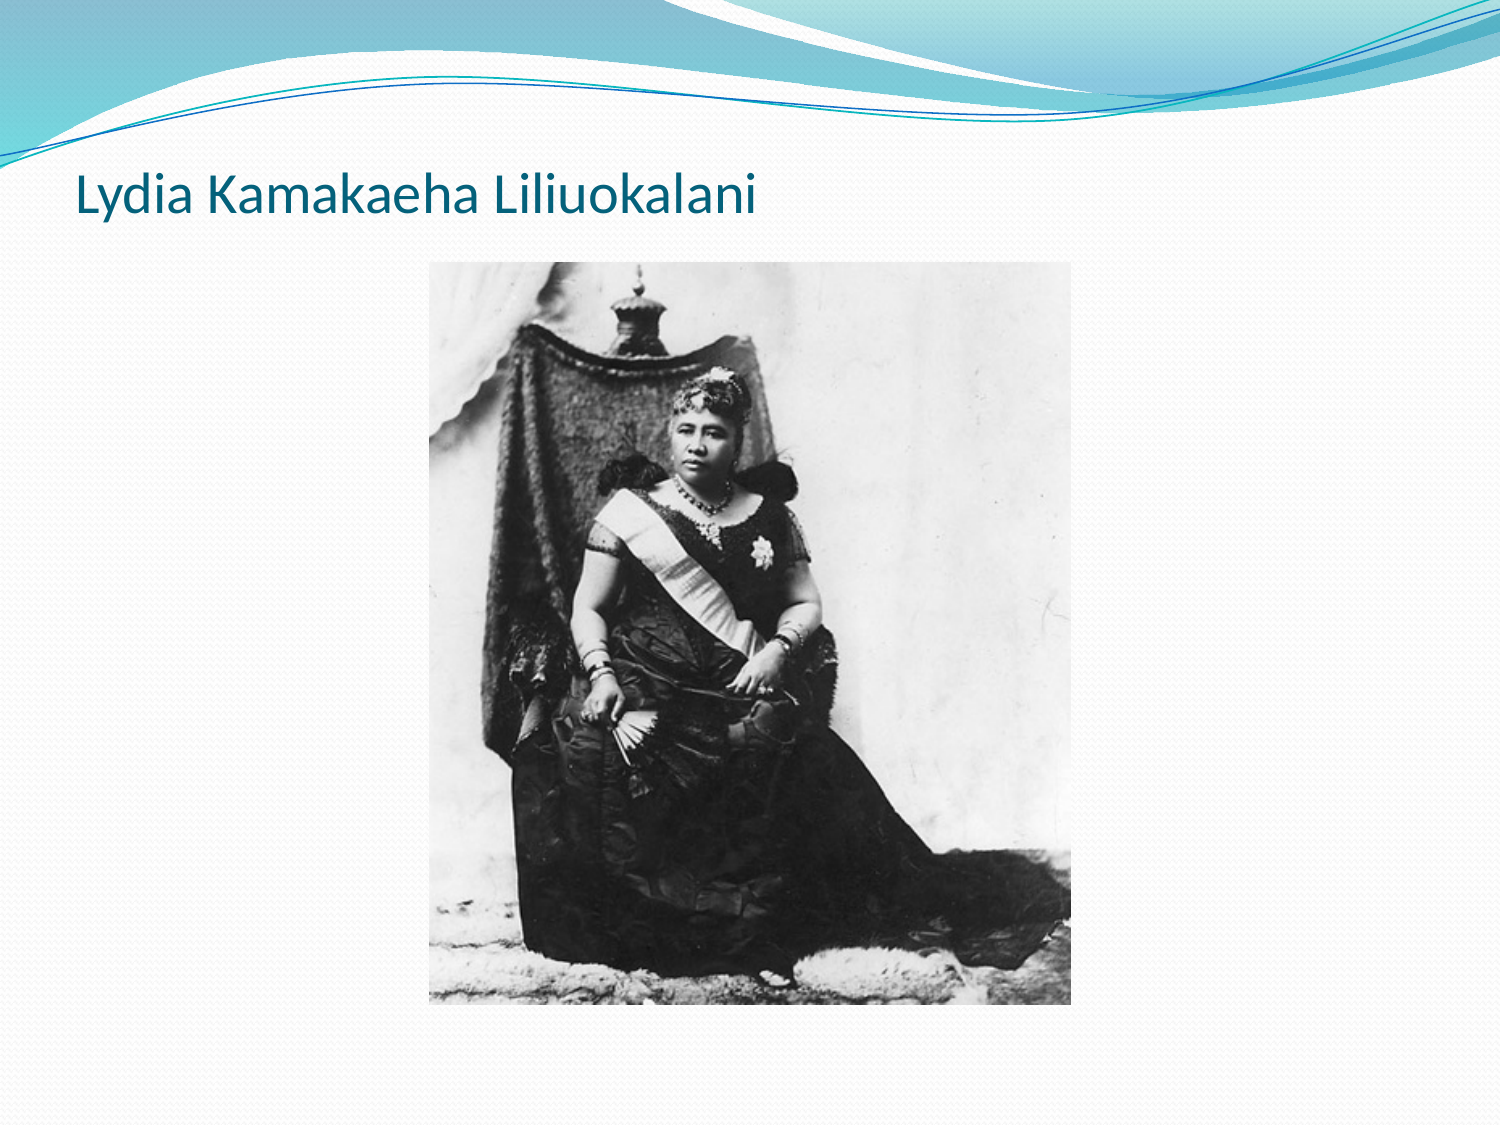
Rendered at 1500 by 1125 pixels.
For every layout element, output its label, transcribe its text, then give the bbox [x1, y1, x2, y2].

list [429, 262, 1071, 1006]
title Lydia Kamakaeha Liliuokalani [75, 115, 1425, 225]
